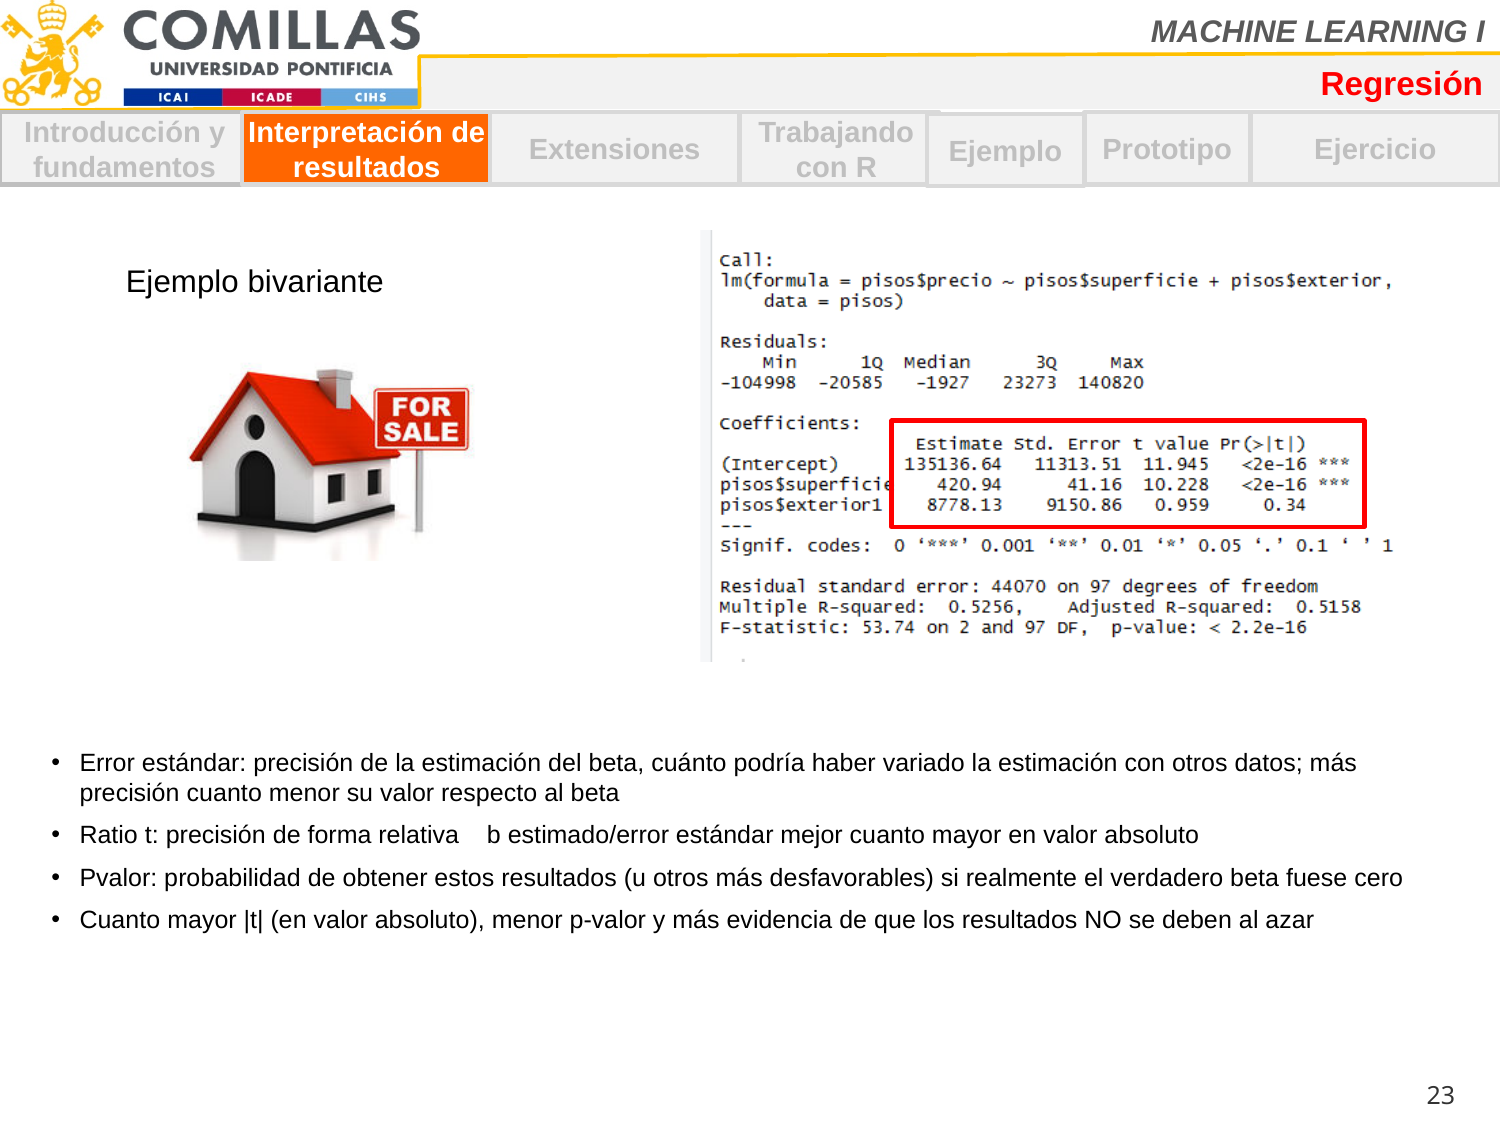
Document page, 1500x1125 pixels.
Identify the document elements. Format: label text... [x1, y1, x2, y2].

text_box Prototipo [1082, 110, 1249, 187]
text_box Ejercicio [1249, 110, 1500, 187]
text_box Ejemplo [925, 112, 1086, 188]
text_box Interpretación de resultados [240, 110, 488, 187]
text_box Ejemplo bivariante [111, 254, 694, 307]
picture [0, 0, 420, 106]
text_box Regresión [419, 54, 1487, 110]
text_box Extensiones [488, 110, 742, 187]
text_box Error estándar: precisión de la estimación del beta, cuánto podría haber variado la estimación con otros datos; más precisión cuanto menor su valor respecto al beta Ratio t: precisión de forma relativa b estimado/error estándar mejor cuanto mayor en valor absoluto Pvalor: probabilidad de obtener estos resultados (u otros más desfavorables) si realmente el verdadero beta fuese cero Cuanto mayor |t| (en valor absoluto), menor p-valor y más evidencia de que los resultados NO se deben al azar [36, 739, 1443, 942]
picture [700, 230, 1482, 663]
text_box Trabajando con R [742, 110, 941, 187]
picture [166, 331, 496, 561]
text_box Introducción y fundamentos [0, 110, 240, 187]
